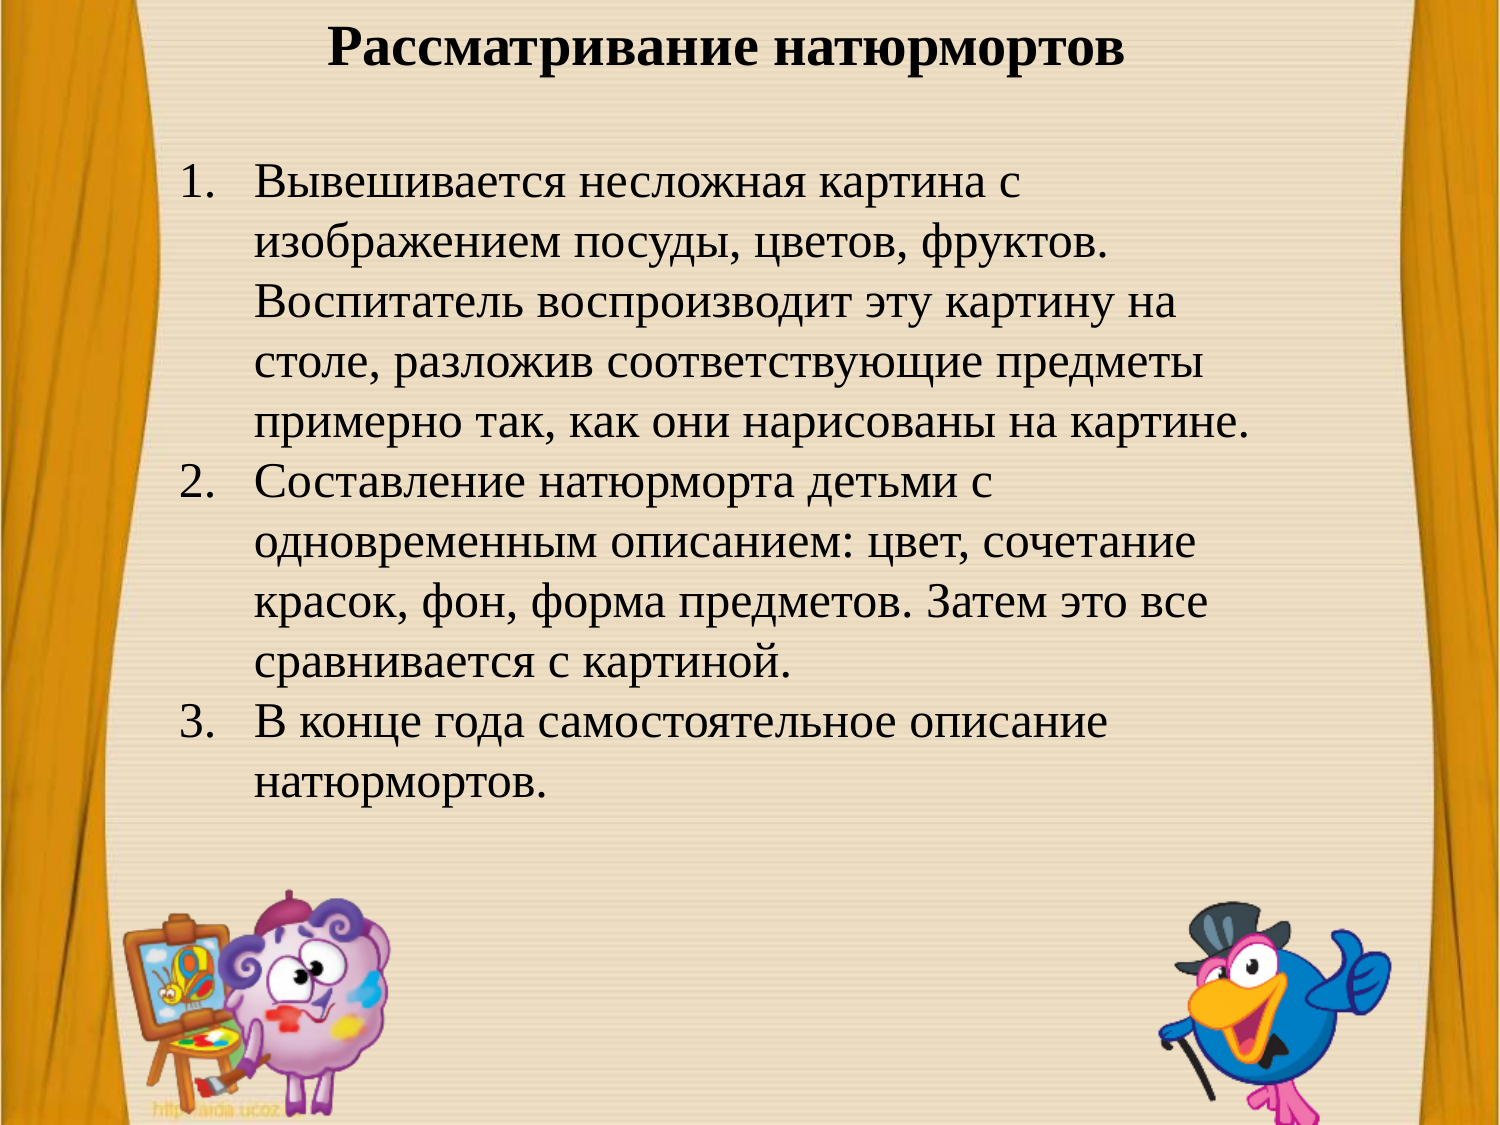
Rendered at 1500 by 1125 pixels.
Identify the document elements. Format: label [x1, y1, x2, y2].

list [0, 0, 1500, 1125]
